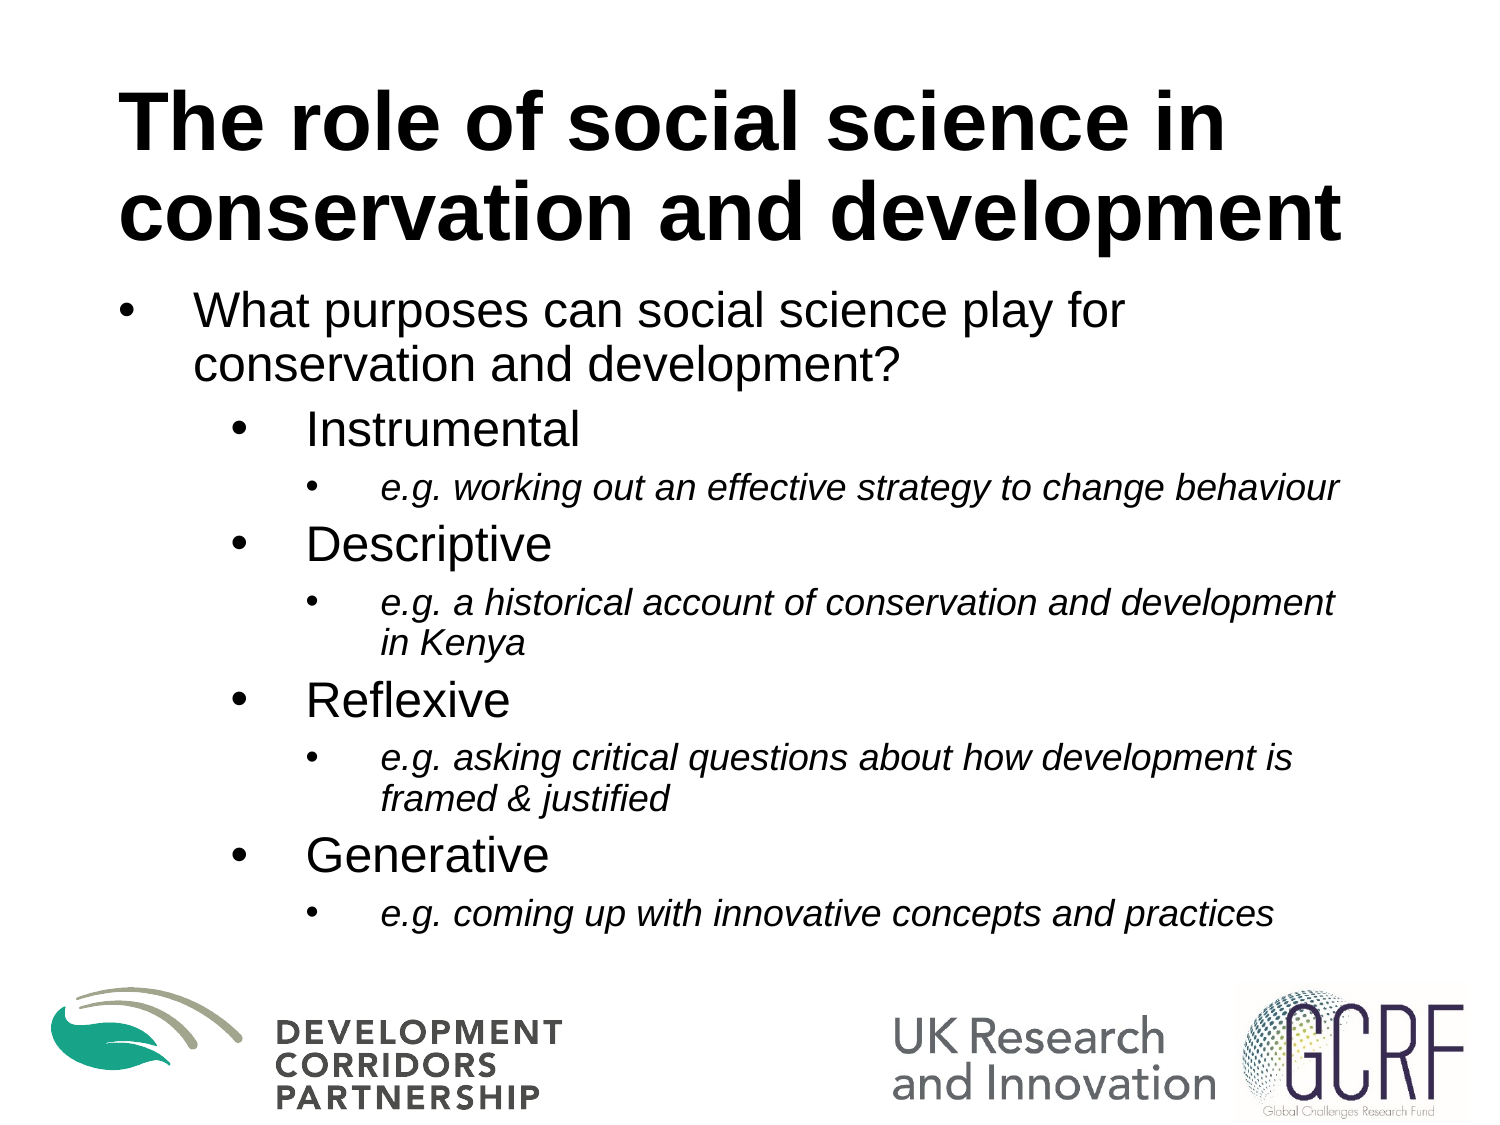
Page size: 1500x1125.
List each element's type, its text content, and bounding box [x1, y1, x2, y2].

title The role of social science in conservation and development [103, 59, 1397, 278]
picture [1235, 982, 1468, 1122]
list What purposes can social science play for conservation and development? Instrumental e.g. working out an effective strategy to change behaviour Descriptive e.g. a historical account of conservation and development in Kenya Reflexive e.g. asking critical questions about how development is framed & justified Generative e.g. coming up with innovative concepts and practices [103, 277, 1382, 992]
picture [51, 987, 565, 1125]
picture [893, 1015, 1215, 1100]
